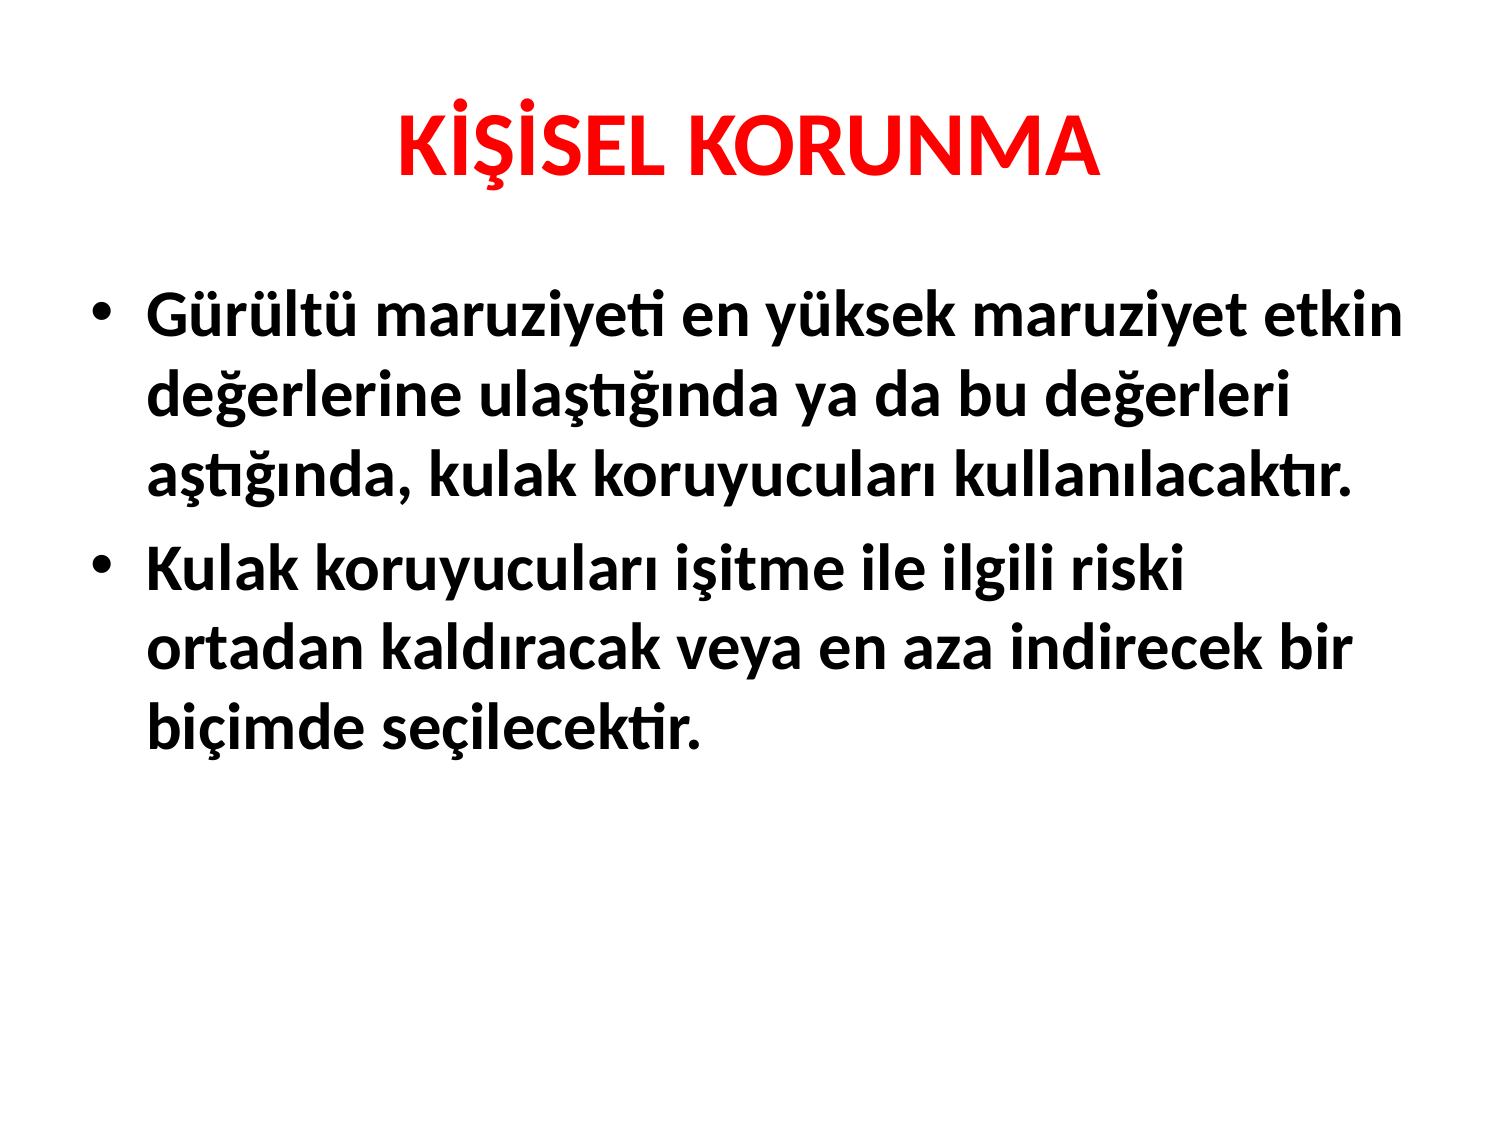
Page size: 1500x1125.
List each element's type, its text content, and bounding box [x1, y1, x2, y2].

list Gürültü maruziyeti en yüksek maruziyet etkin değerlerine ulaştığında ya da bu değerleri aştığında, kulak koruyucuları kullanılacaktır. Kulak koruyucuları işitme ile ilgili riski ortadan kaldıracak veya en aza indirecek bir biçimde seçilecektir. [75, 262, 1425, 1005]
title KİŞİSEL KORUNMA [75, 45, 1425, 233]
